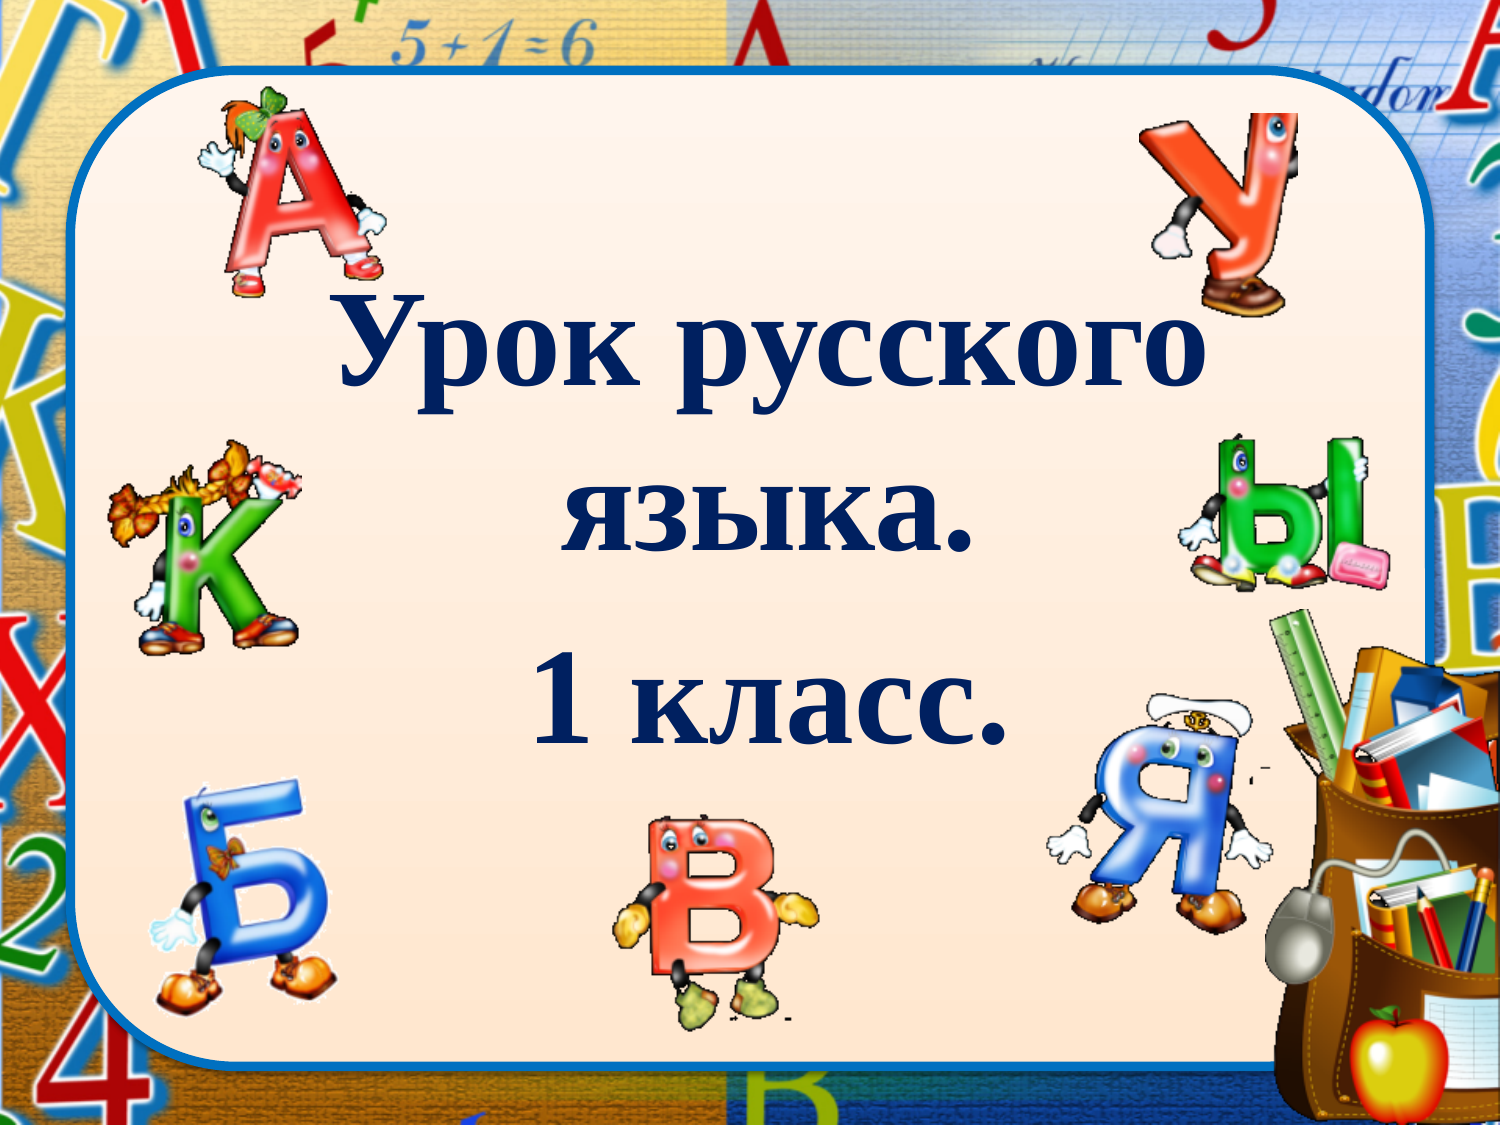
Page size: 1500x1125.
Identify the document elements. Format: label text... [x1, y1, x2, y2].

picture [0, 0, 1500, 1125]
text_box Урок русского языка. 1 класс. [270, 240, 1267, 511]
